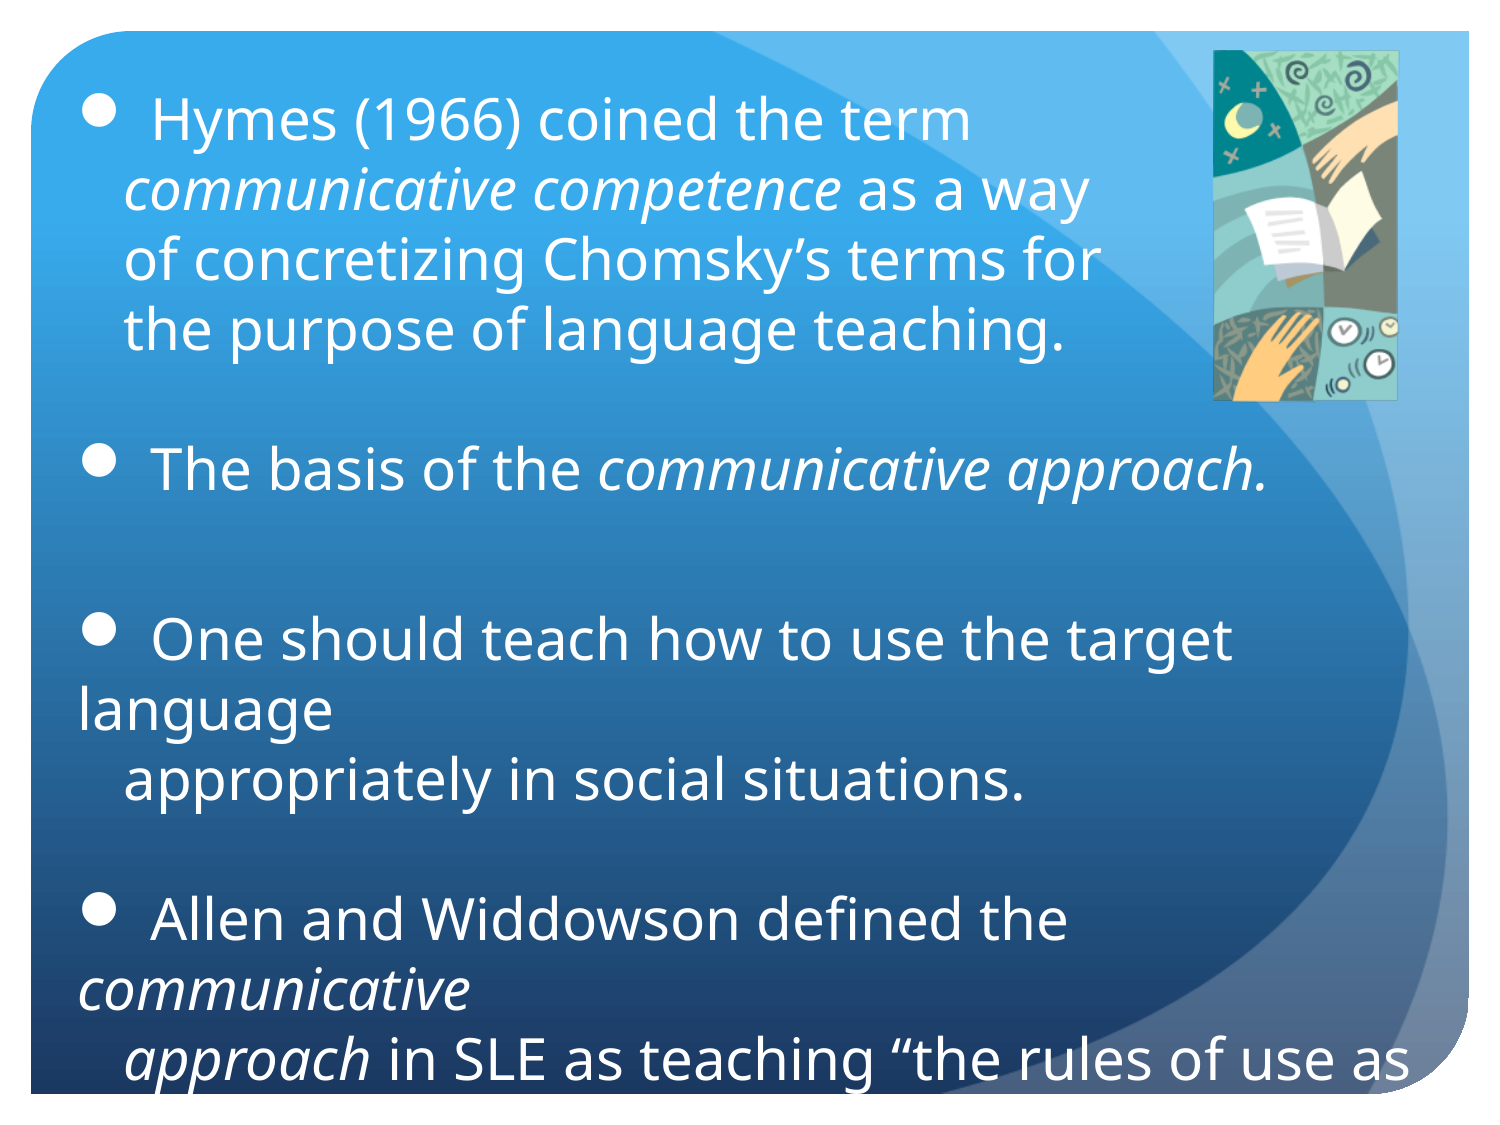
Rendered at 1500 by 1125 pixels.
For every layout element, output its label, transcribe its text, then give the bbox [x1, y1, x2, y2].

list Hymes (1966) coined the term communicative competence as a way of concretizing Chomsky’s terms for the purpose of language teaching. The basis of the communicative approach. One should teach how to use the target language appropriately in social situations. Allen and Widdowson defined the communicative approach in SLE as teaching “the rules of use as well as rules of grammar” (1979, p.141). [62, 75, 1438, 1075]
picture [24, 30, 1473, 1094]
